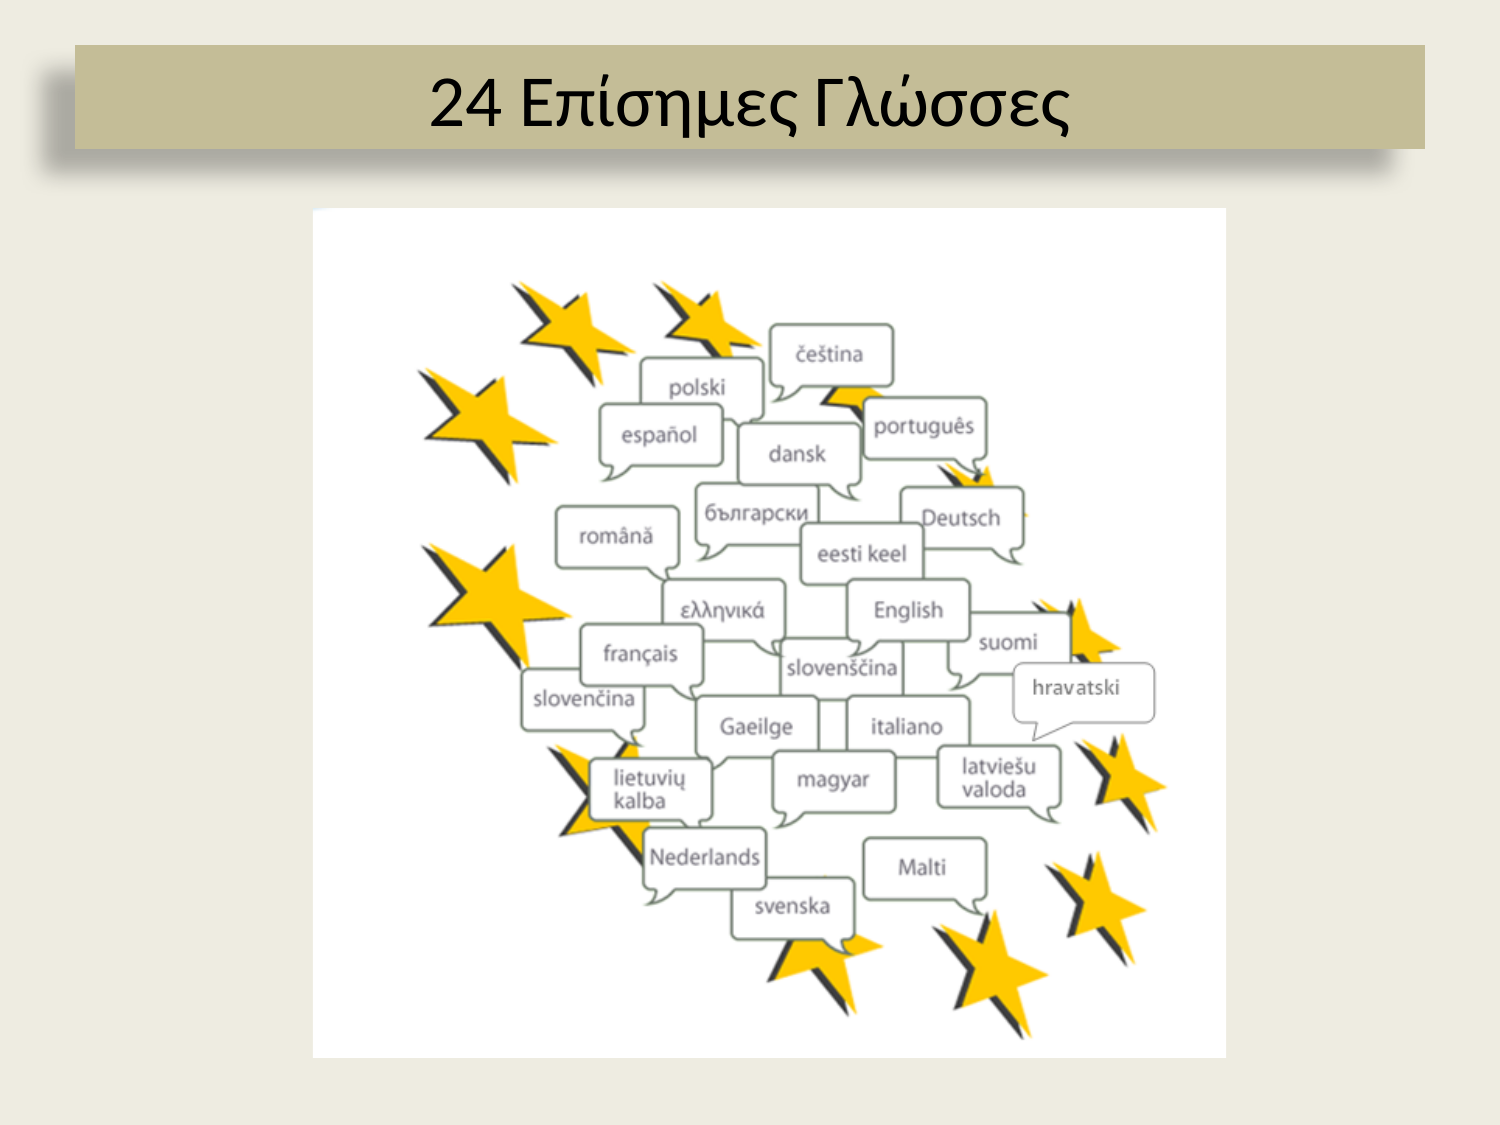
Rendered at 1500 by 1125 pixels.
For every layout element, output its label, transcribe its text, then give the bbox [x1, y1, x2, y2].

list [312, 207, 1227, 1059]
title 24 Επίσημες Γλώσσες [75, 45, 1425, 149]
